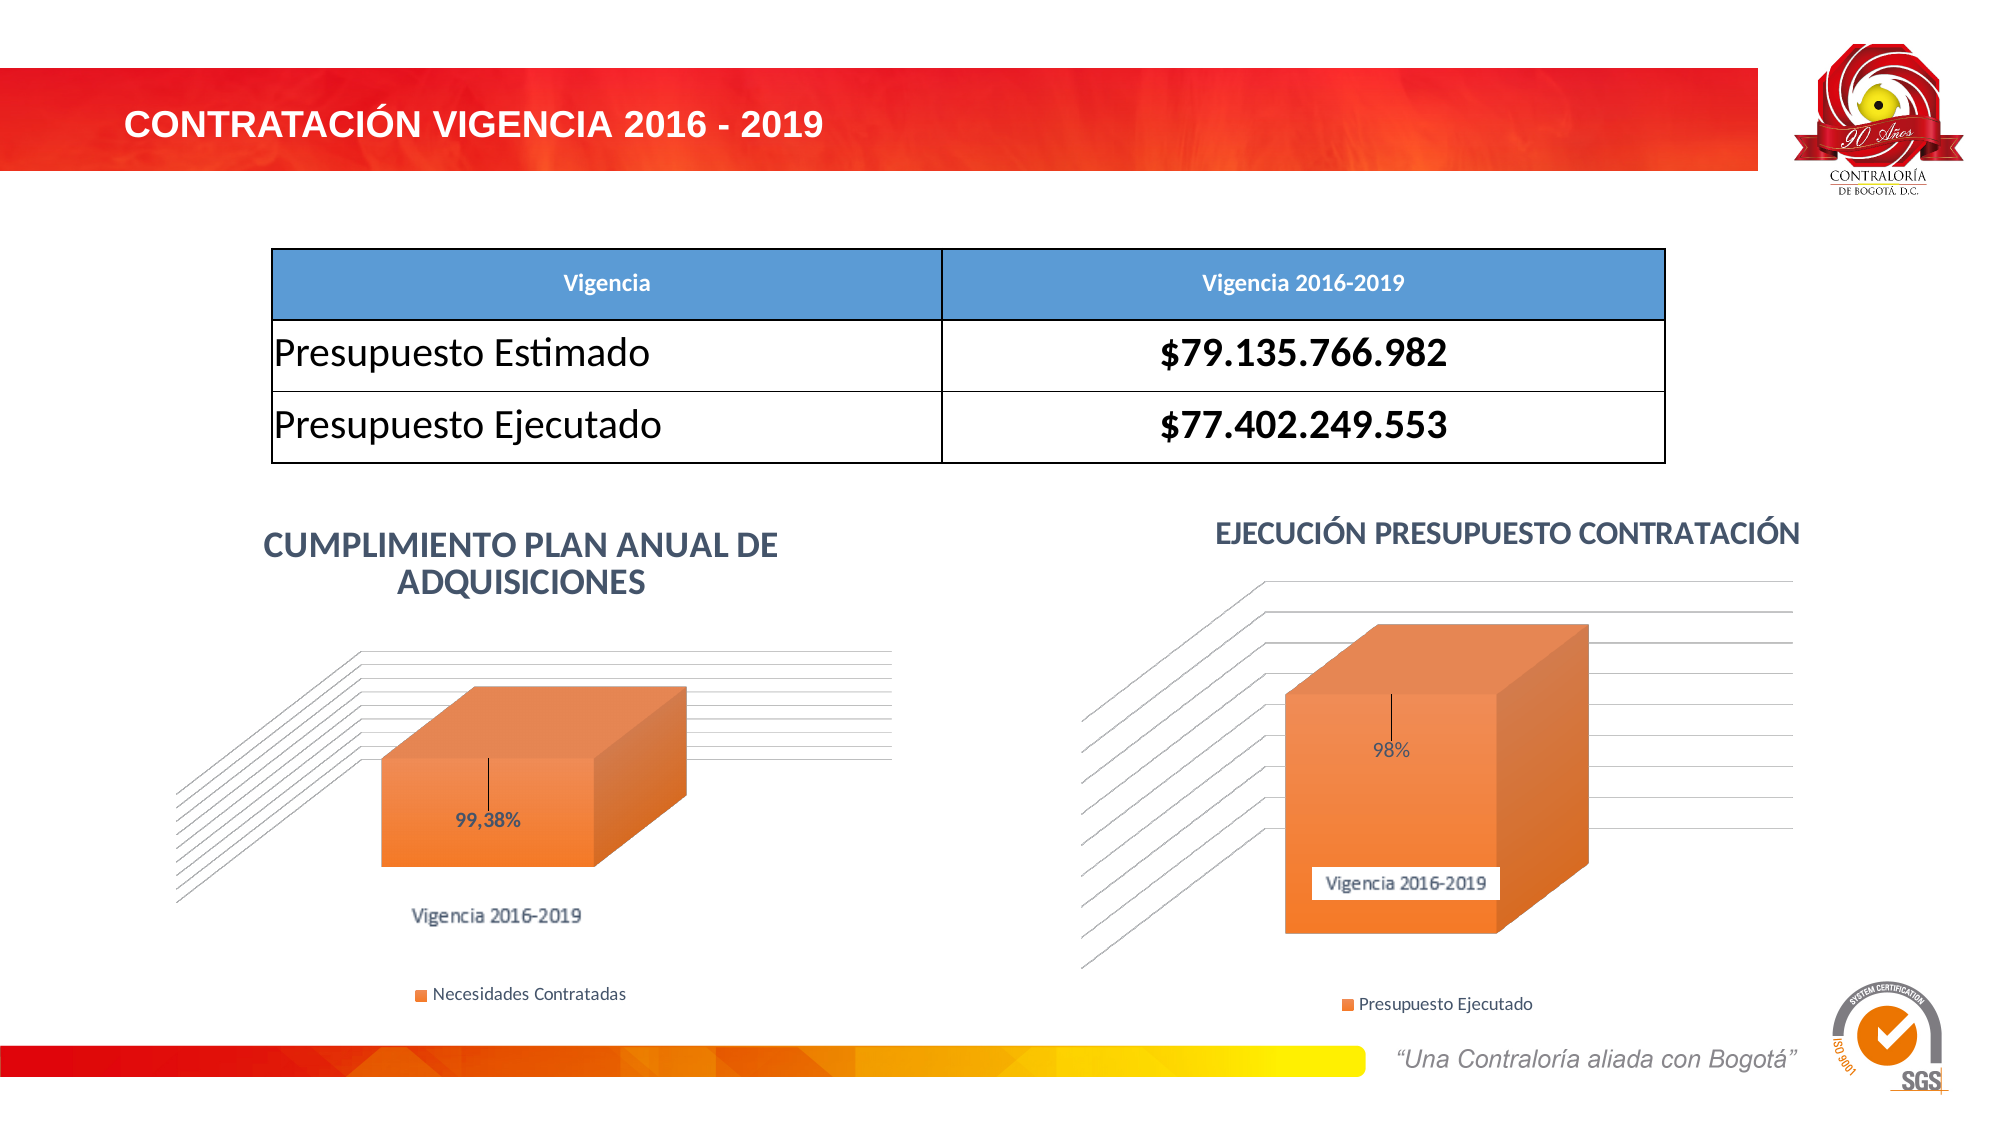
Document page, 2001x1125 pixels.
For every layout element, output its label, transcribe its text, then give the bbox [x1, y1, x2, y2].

table_cell Presupuesto Estimado [273, 321, 941, 391]
chart [1061, 499, 1814, 1021]
table_header Vigencia [273, 250, 941, 319]
table_cell $77.402.249.553 [943, 392, 1664, 462]
picture [0, 0, 2001, 1125]
table_cell Presupuesto Ejecutado [273, 392, 941, 462]
table_cell $79.135.766.982 [943, 321, 1664, 391]
table_header Vigencia 2016-2019 [943, 250, 1664, 319]
chart [125, 499, 917, 1012]
